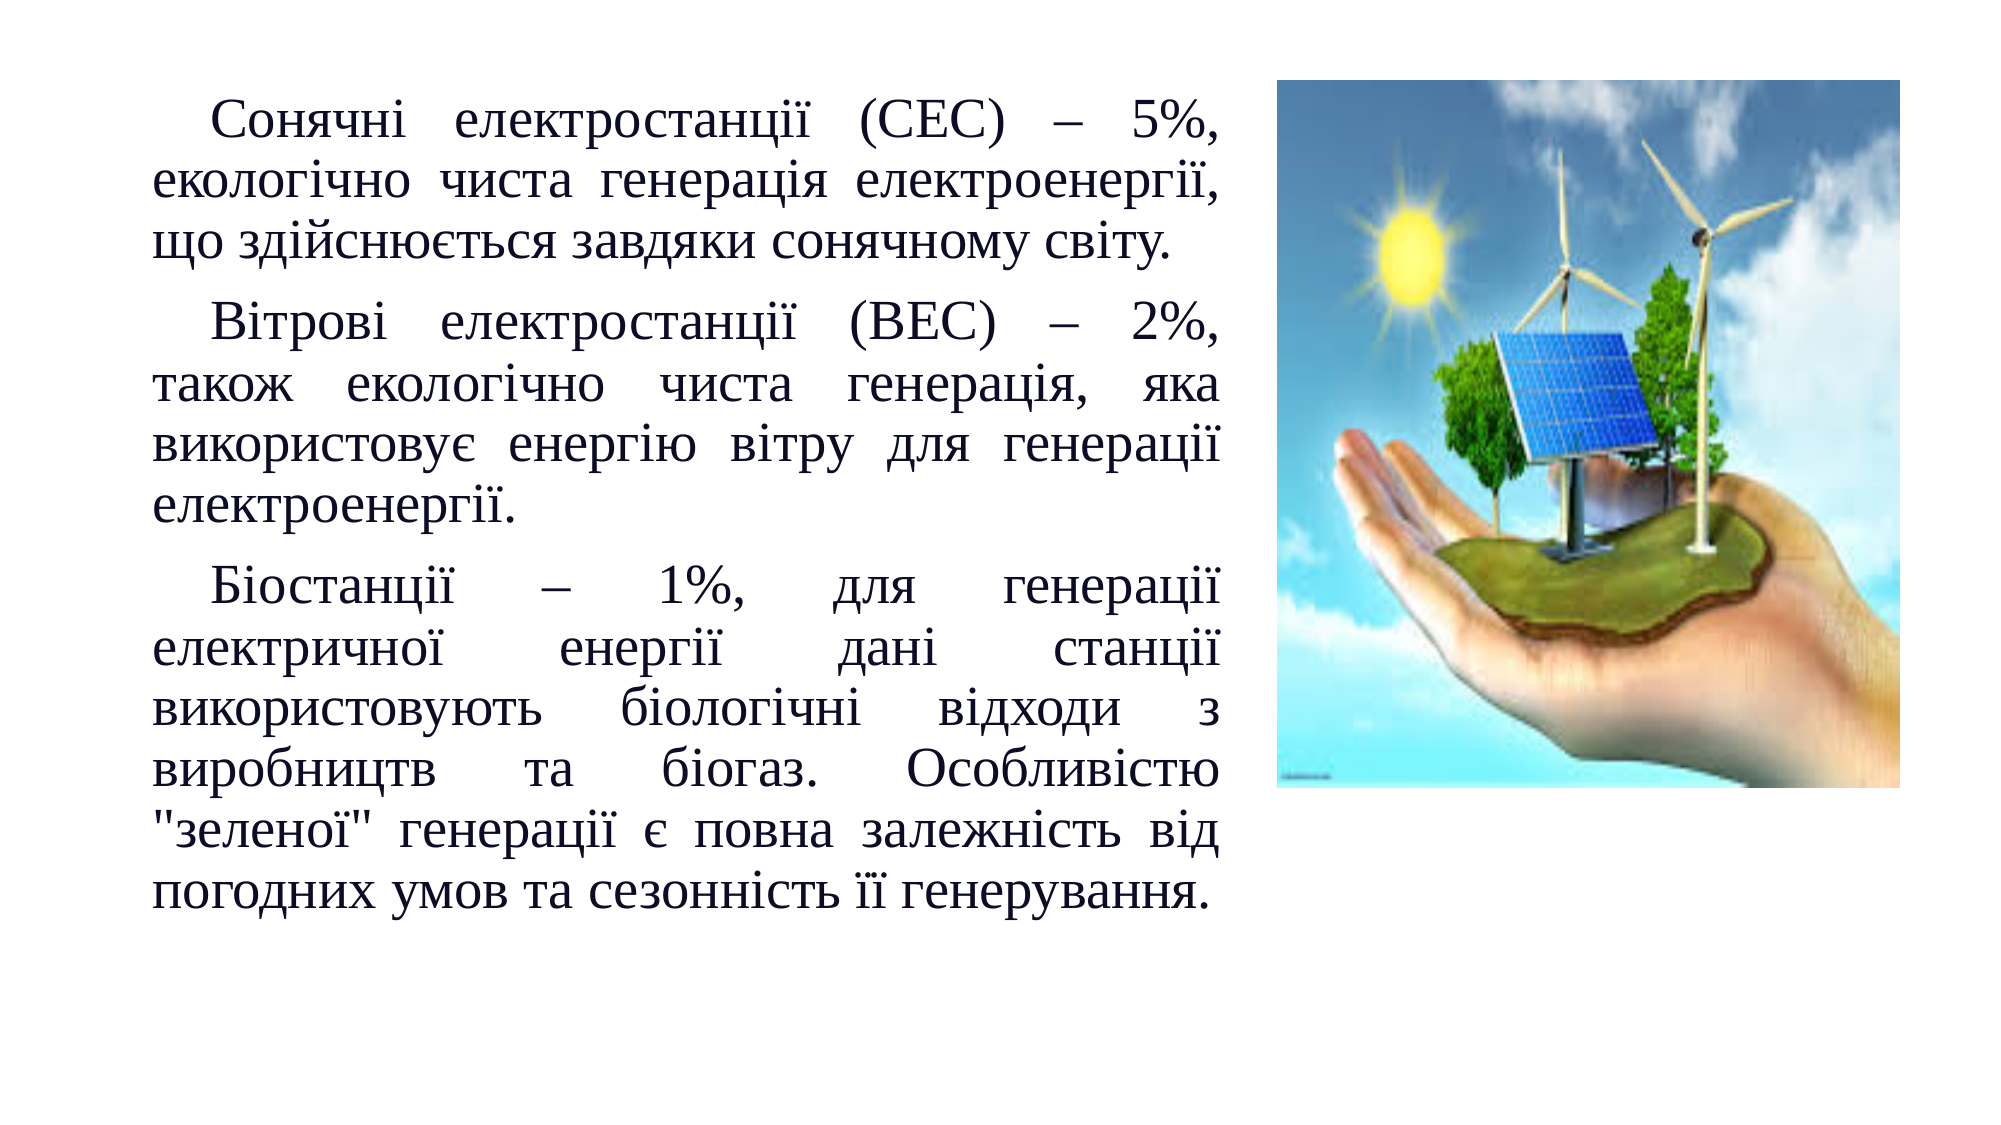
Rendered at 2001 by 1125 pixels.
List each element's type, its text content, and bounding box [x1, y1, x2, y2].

picture [1277, 80, 1900, 788]
list Сонячні електростанції (СЕС) – 5%, екологічно чиста генерація електроенергії, що здійснюється завдяки сонячному світу. Вітрові електростанції (ВЕС) – 2%, також екологічно чиста генерація, яка використовує енергію вітру для генерації електроенергії. Біостанції – 1%, для генерації електричної енергії дані станції використовують біологічні відходи з виробництв та біогаз. Особливістю "зеленої" генерації є повна залежність від погодних умов та сезонність її генерування. [137, 80, 1237, 973]
